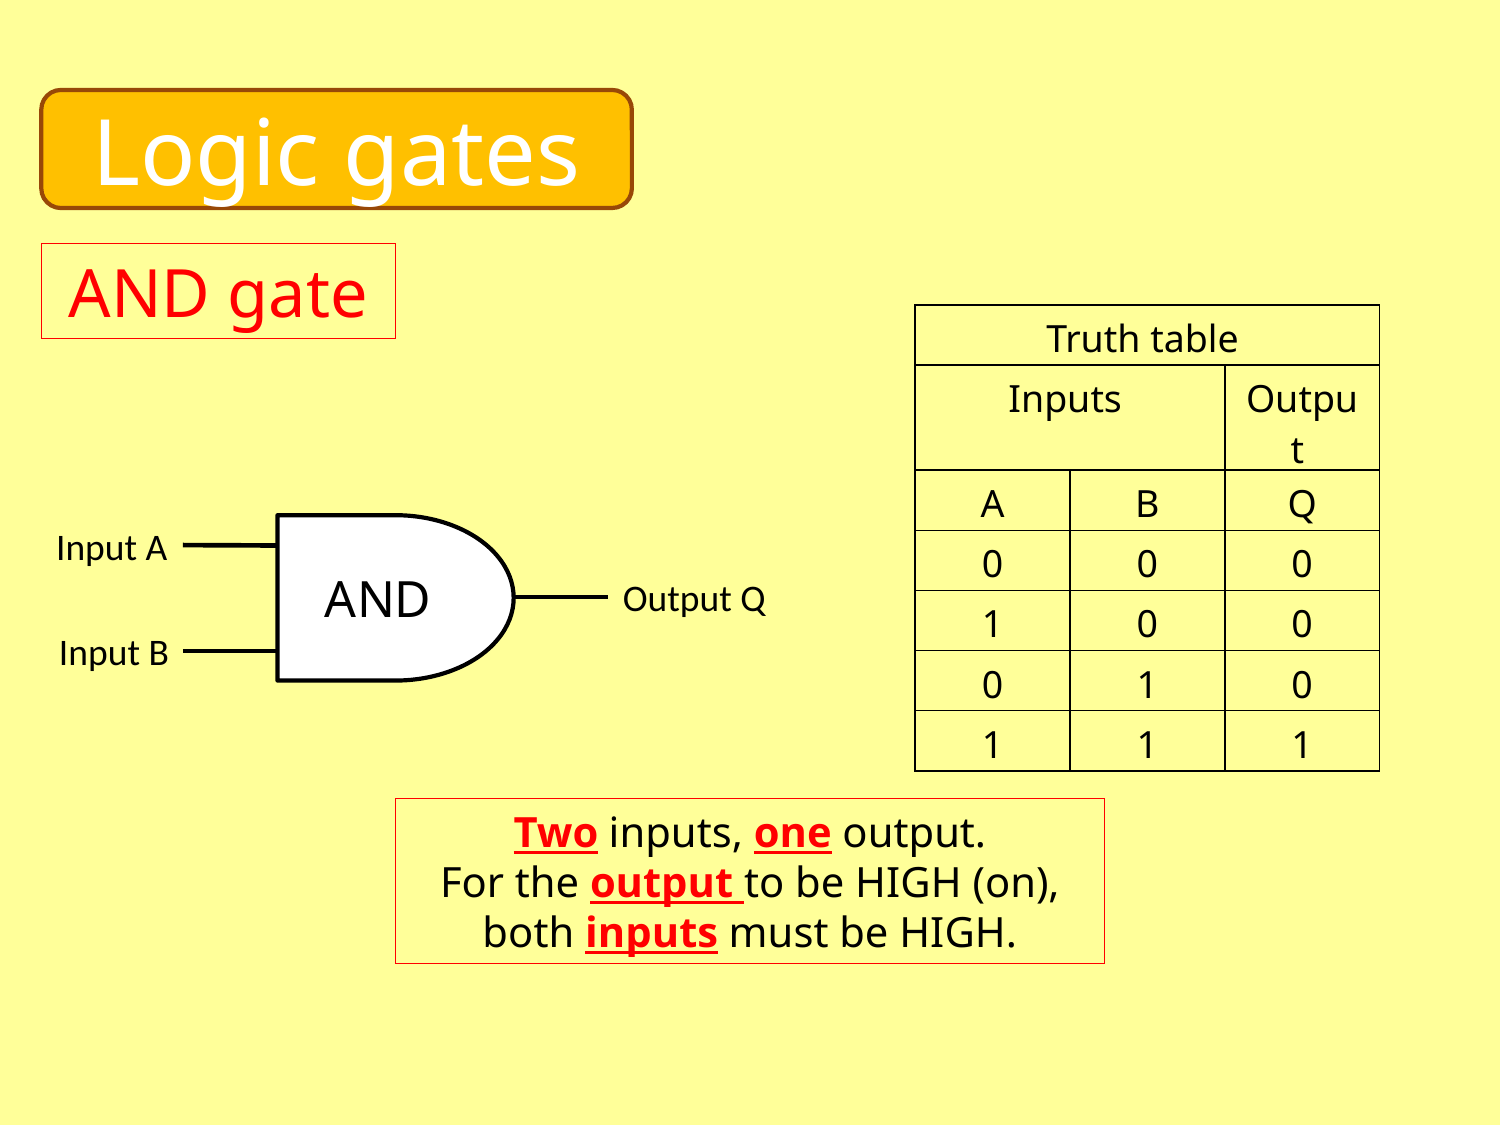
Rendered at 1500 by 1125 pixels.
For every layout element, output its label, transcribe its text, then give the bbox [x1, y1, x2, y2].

table_cell Q [1226, 471, 1379, 530]
table_cell 1 [1226, 711, 1379, 770]
text_box Input A [41, 515, 183, 575]
table_cell 0 [1071, 531, 1224, 590]
table_cell 1 [1071, 711, 1224, 770]
text_box Logic gates [39, 87, 634, 211]
table_cell A [916, 471, 1069, 530]
table_cell 0 [916, 531, 1069, 590]
table_cell 0 [1226, 591, 1379, 650]
table_cell 1 [916, 591, 1069, 650]
table_header Truth table [916, 306, 1379, 364]
text_box Input B [44, 620, 186, 681]
table_cell 0 [1226, 531, 1379, 590]
table_cell 0 [1071, 591, 1224, 650]
table_cell 0 [916, 651, 1069, 710]
text_box AND [275, 513, 516, 683]
text_box AND gate [41, 243, 396, 339]
text_box Two inputs, one output. For the output to be HIGH (on), both inputs must be HIGH. [395, 798, 1105, 964]
table_cell B [1071, 471, 1224, 530]
text_box Output Q [608, 566, 786, 627]
table_cell 0 [1226, 651, 1379, 710]
table_cell Output [1226, 366, 1379, 469]
table_cell 1 [1071, 651, 1224, 710]
table_cell 1 [916, 711, 1069, 770]
table_cell Inputs [916, 366, 1224, 469]
